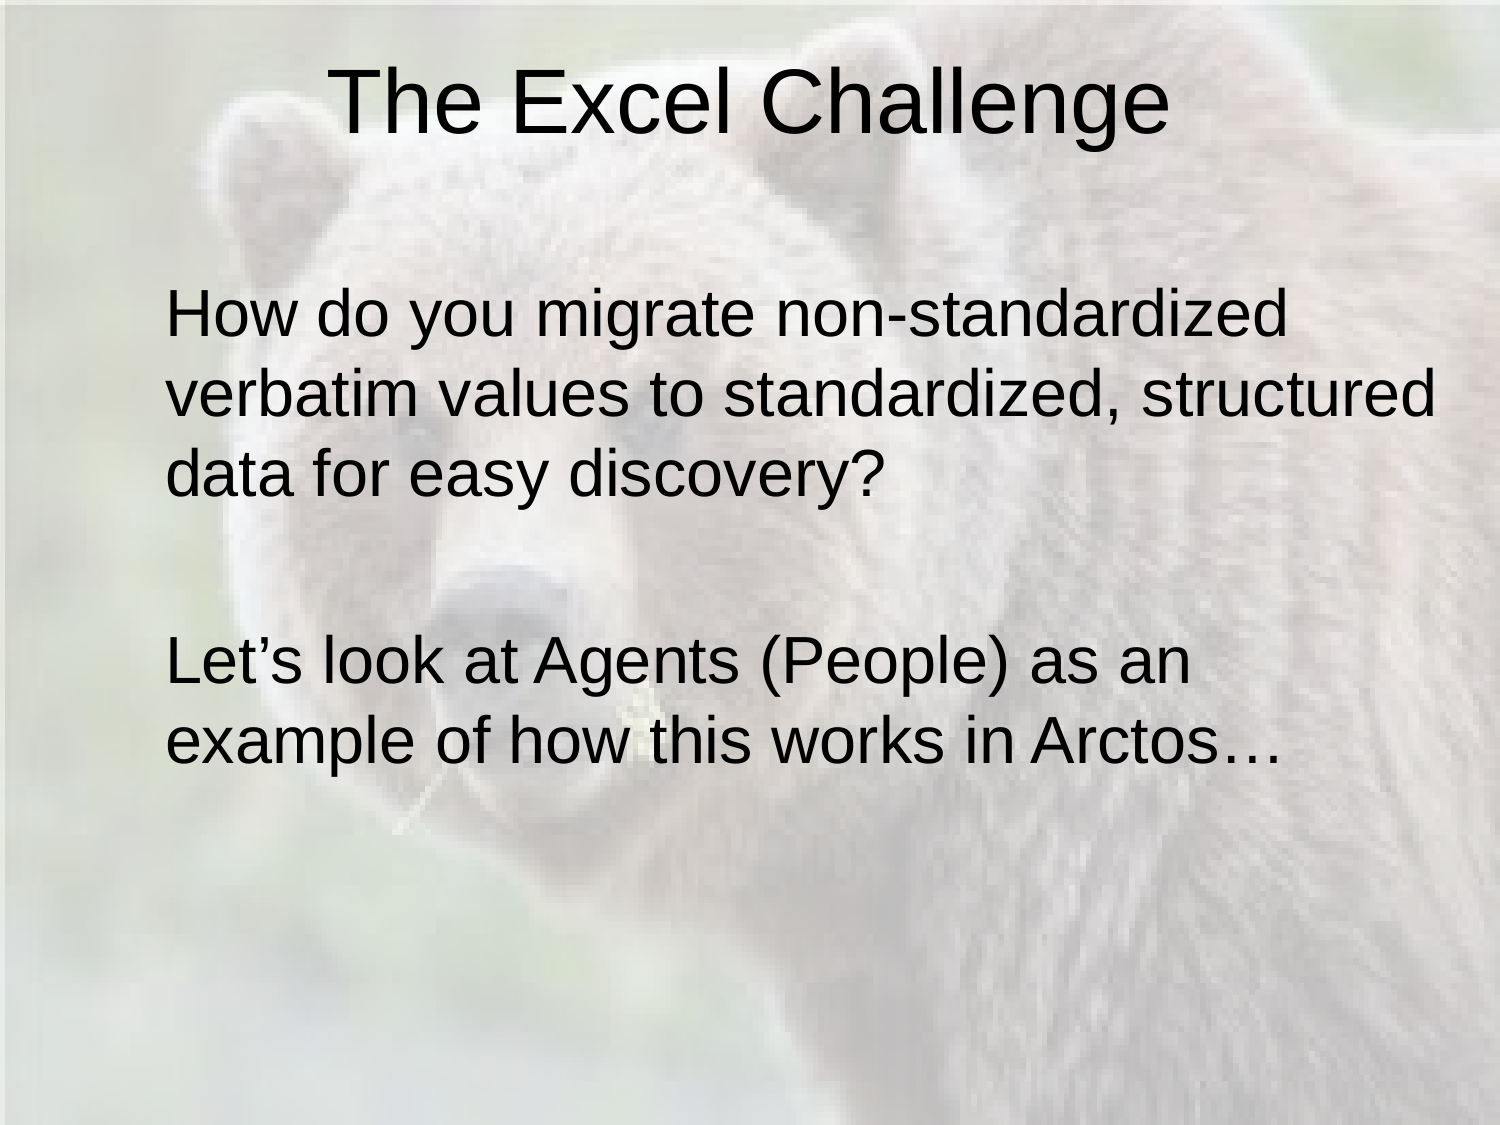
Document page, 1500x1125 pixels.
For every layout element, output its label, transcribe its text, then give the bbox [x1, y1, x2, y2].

list How do you migrate non-standardized verbatim values to standardized, structured data for easy discovery? Let’s look at Agents (People) as an example of how this works in Arctos… [75, 262, 1474, 1091]
title The Excel Challenge [75, 3, 1425, 191]
